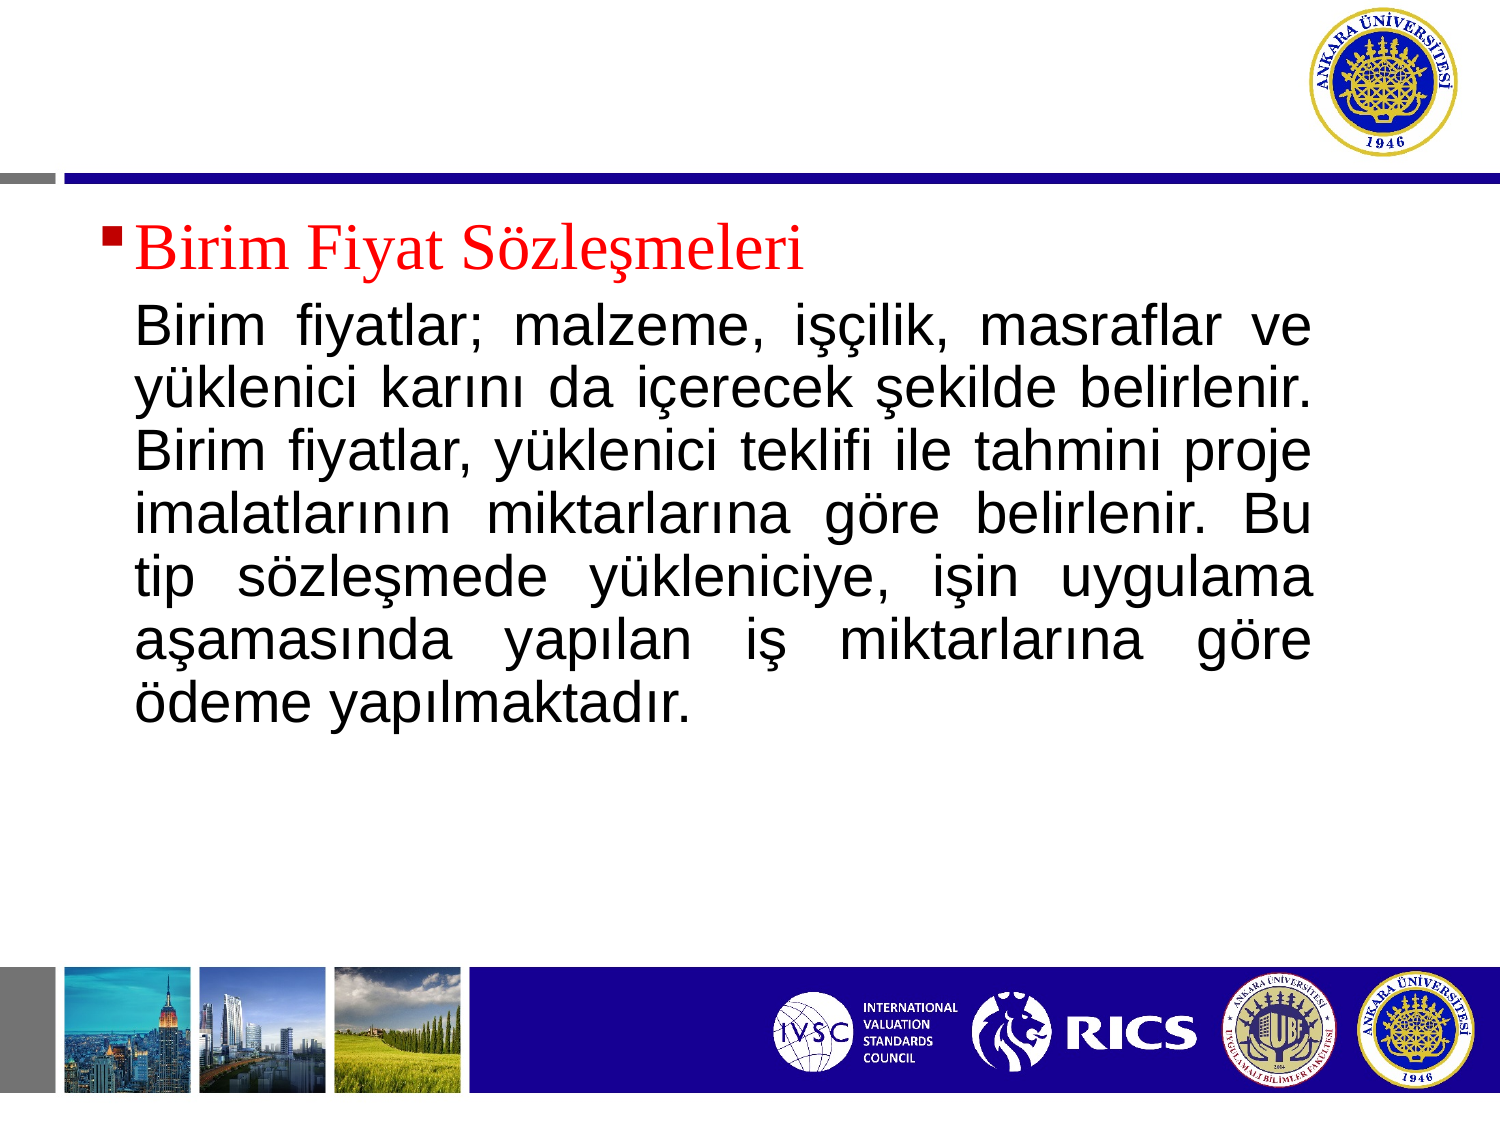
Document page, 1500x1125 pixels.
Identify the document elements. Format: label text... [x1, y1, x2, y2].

picture [0, 0, 1500, 1125]
list Birim Fiyat Sözleşmeleri Birim fiyatlar; malzeme, işçilik, masraflar ve yüklenici karını da içerecek şekilde belirlenir. Birim fiyatlar, yüklenici teklifi ile tahmini proje imalatlarının miktarlarına göre belirlenir. Bu tip sözleşmede yükleniciye, işin uygulama aşamasında yapılan iş miktarlarına göre ödeme yapılmaktadır. [61, 204, 1330, 880]
footer [562, 1025, 1038, 1100]
